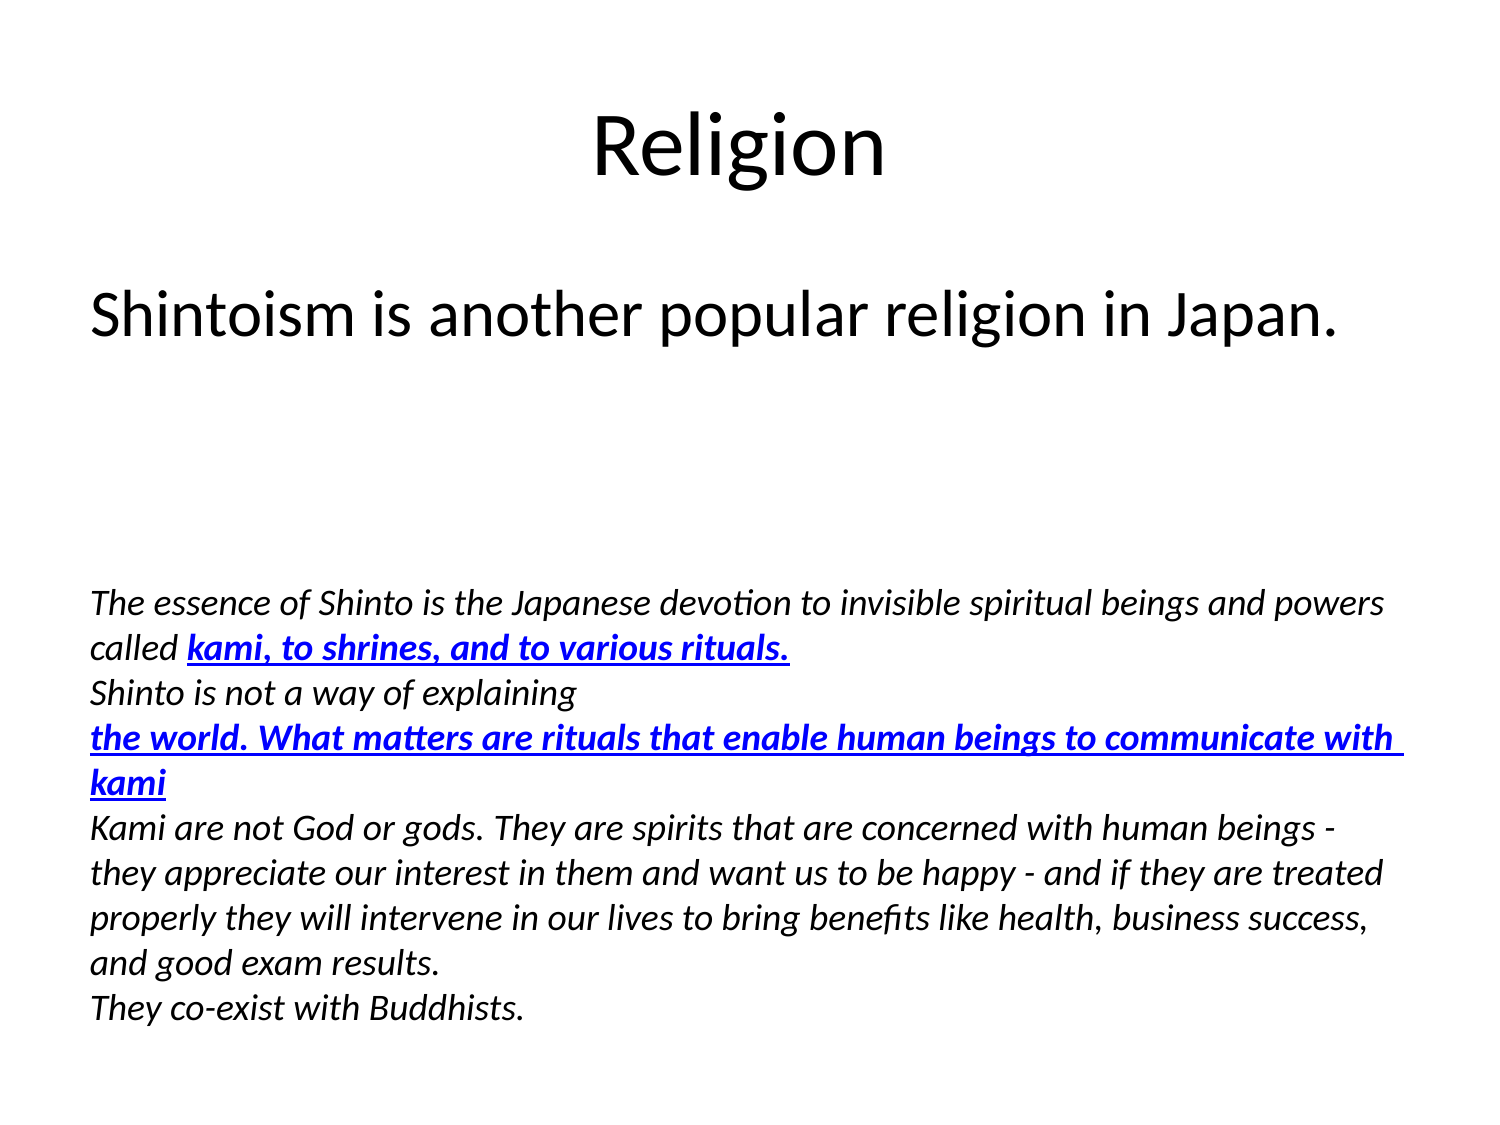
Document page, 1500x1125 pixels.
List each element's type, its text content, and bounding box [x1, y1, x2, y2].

title Religion [75, 45, 1425, 233]
text_box The essence of Shinto is the Japanese devotion to invisible spiritual beings and powers called kami, to shrines, and to various rituals. Shinto is not a way of explaining the world. What matters are rituals that enable human beings to communicate with kami Kami are not God or gods. They are spirits that are concerned with human beings - they appreciate our interest in them and want us to be happy - and if they are treated properly they will intervene in our lives to bring benefits like health, business success, and good exam results. They co-exist with Buddhists. [74, 571, 1425, 1036]
list Shintoism is another popular religion in Japan. [75, 262, 1425, 571]
